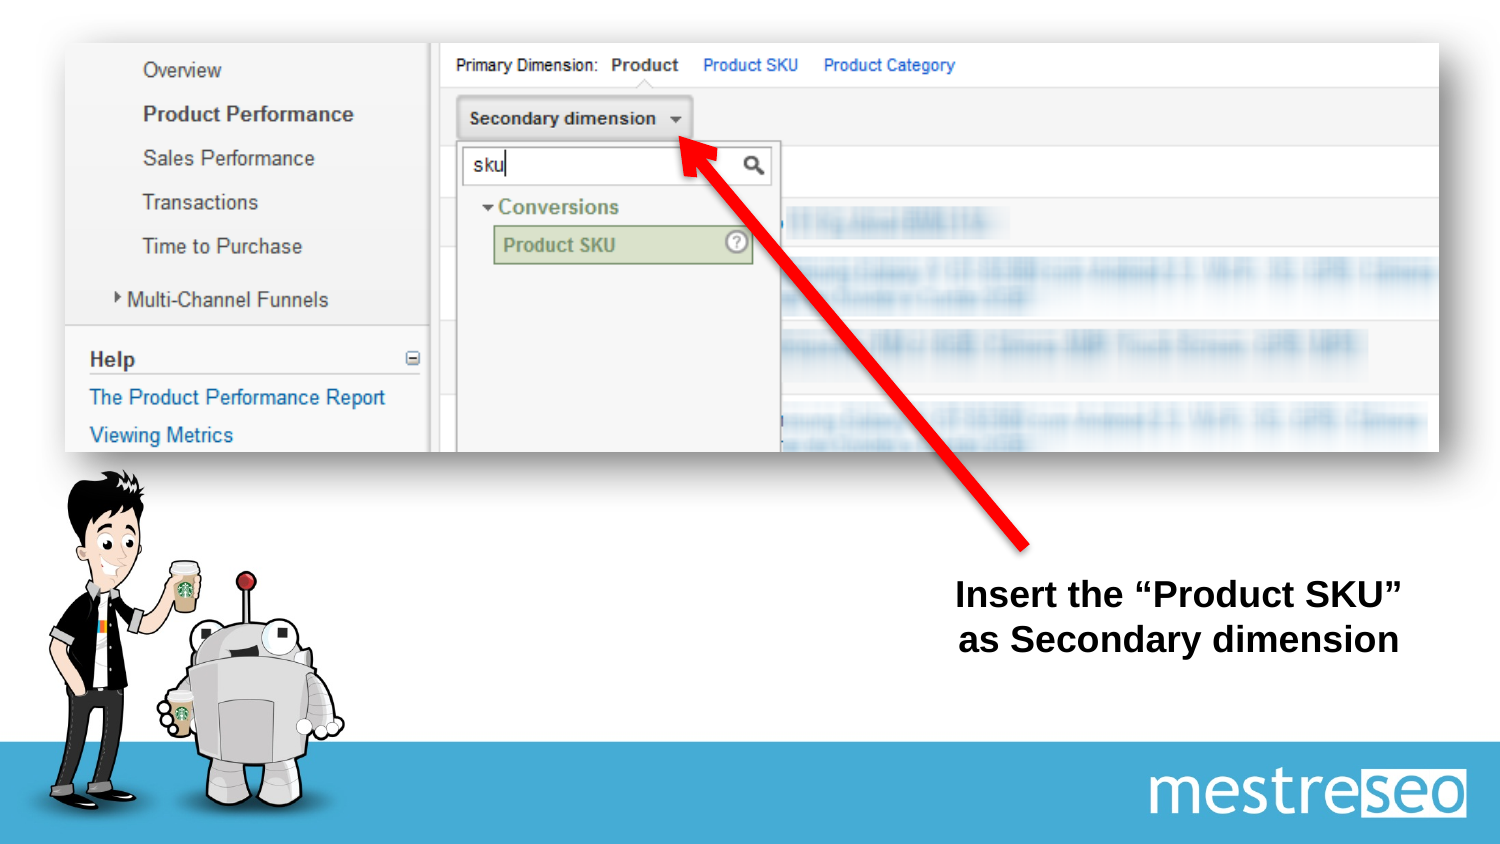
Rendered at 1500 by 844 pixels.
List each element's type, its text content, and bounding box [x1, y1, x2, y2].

text_box Insert the “Product SKU” as Secondary dimension [938, 562, 1421, 668]
picture [0, 0, 1500, 844]
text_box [678, 135, 1026, 549]
